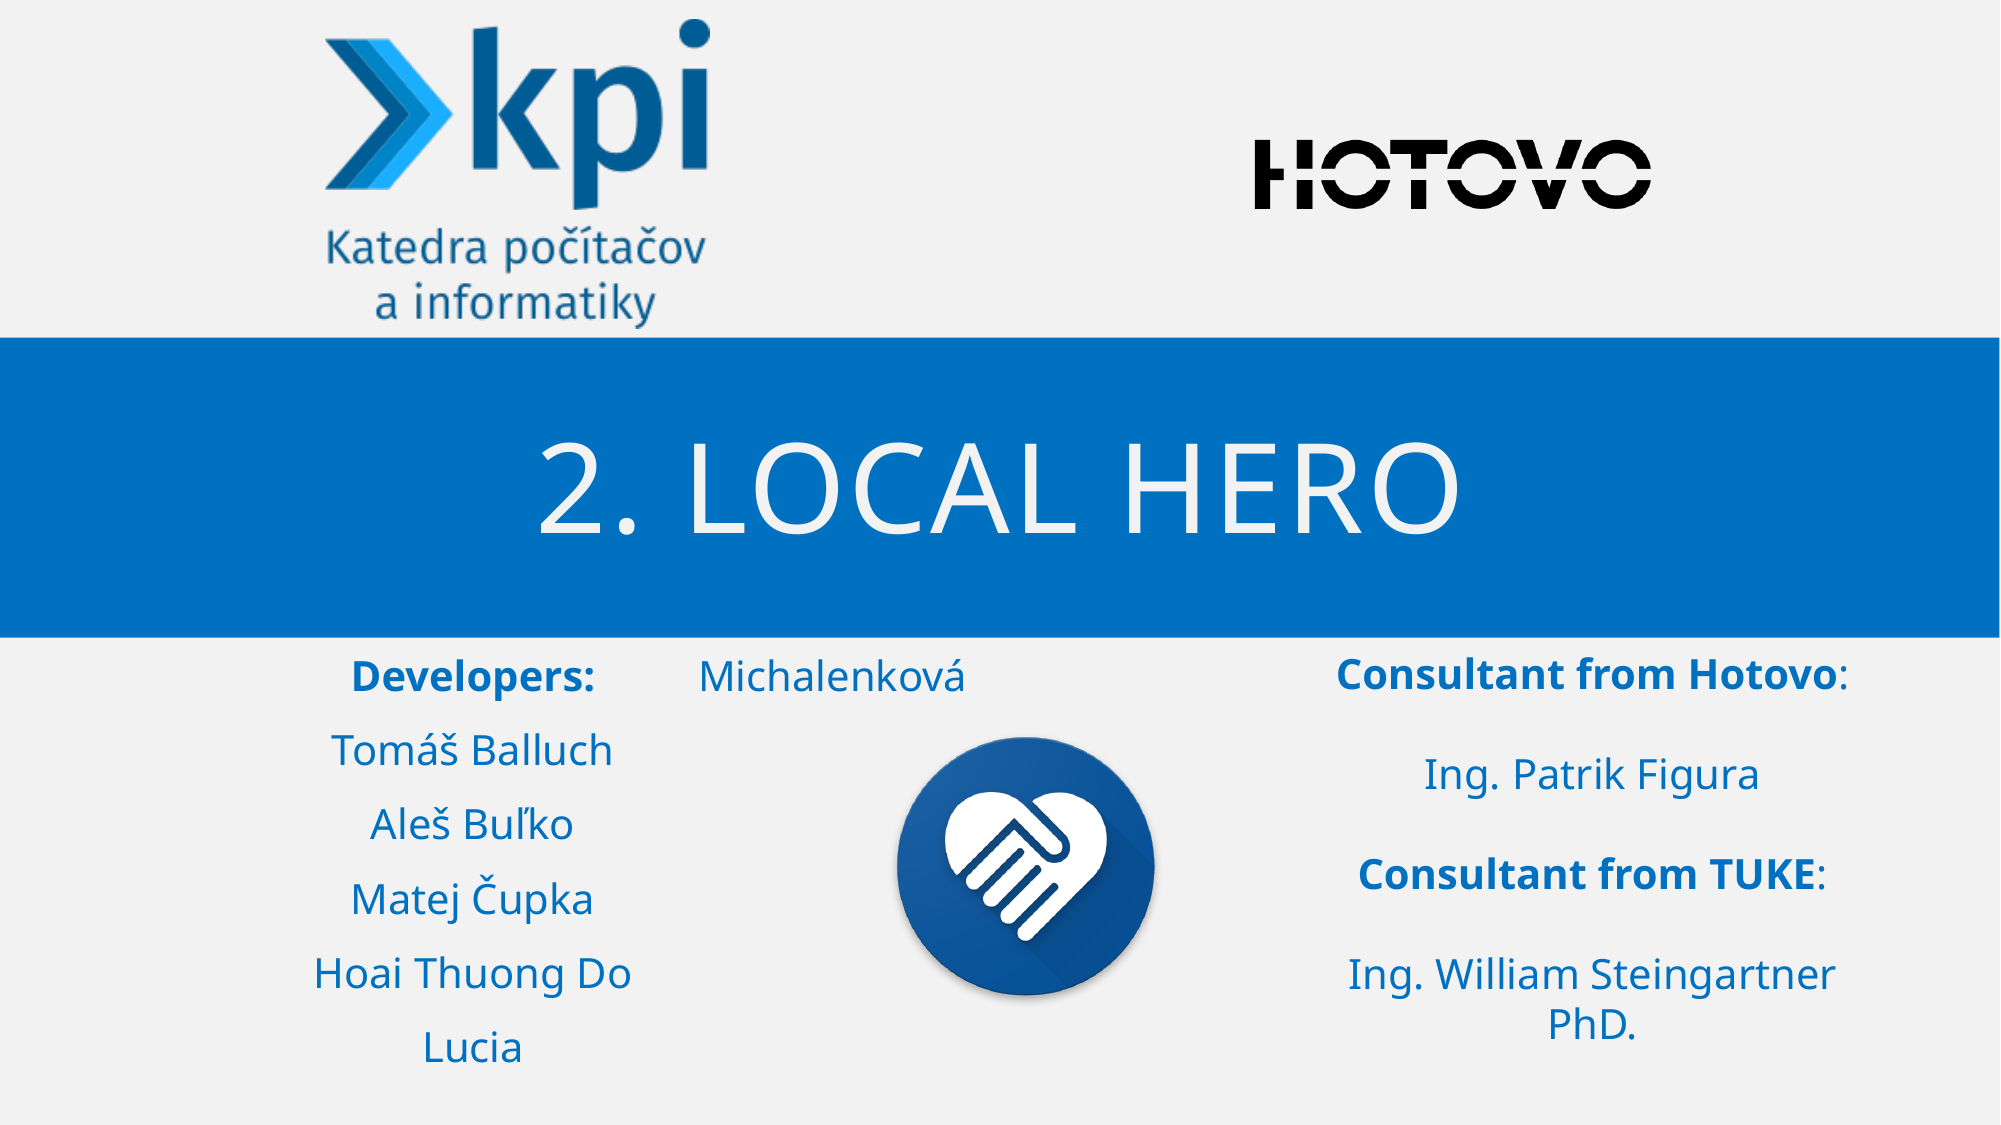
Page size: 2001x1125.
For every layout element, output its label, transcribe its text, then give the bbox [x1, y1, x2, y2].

subtitle Developers: Tomáš Balluch Aleš Buľko Matej Čupka Hoai Thuong Do Lucia Michalenková [278, 647, 1028, 1085]
picture [325, 19, 710, 329]
text_box Consultant from Hotovo: Ing. Patrik Figura Consultant from TUKE: Ing. William Steingartner PhD. [1290, 640, 1896, 1056]
picture [1185, 70, 1720, 278]
picture [884, 725, 1166, 1007]
title 2. Local hero [60, 355, 1942, 641]
